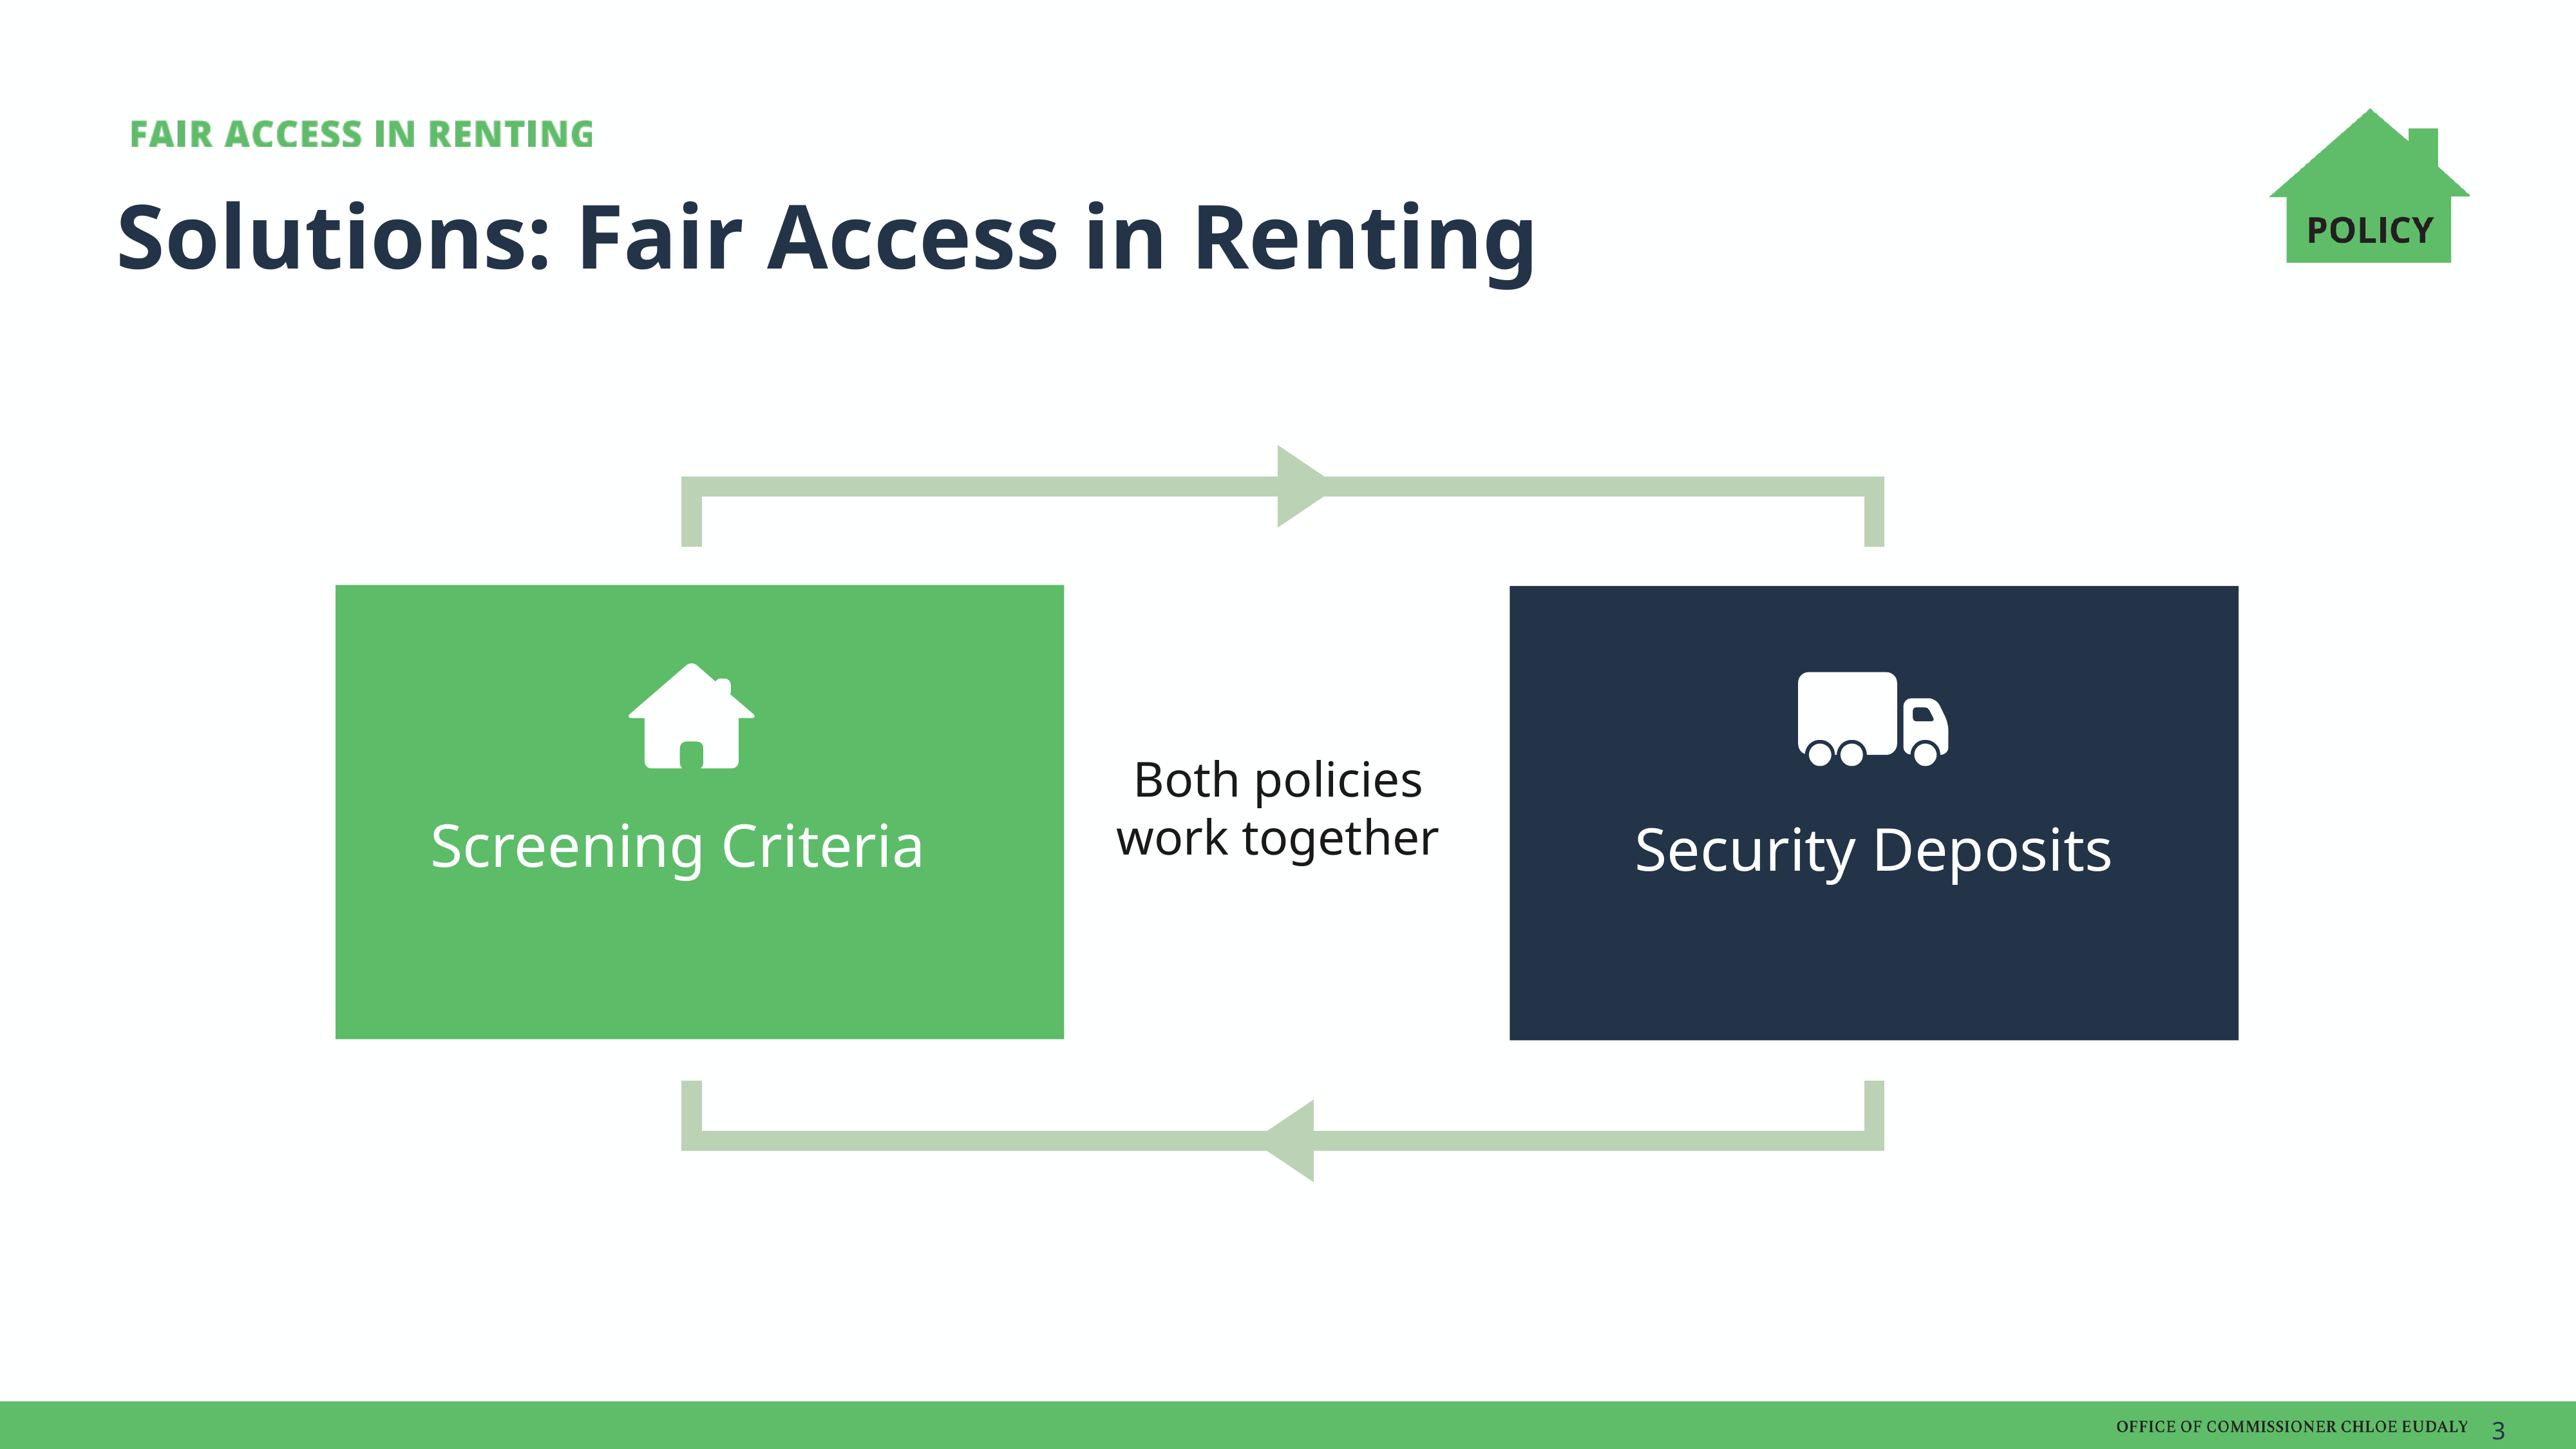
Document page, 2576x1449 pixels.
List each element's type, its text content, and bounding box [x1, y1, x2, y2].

text_box [629, 663, 755, 769]
text_box [336, 585, 1065, 1039]
text_box [1252, 1099, 1314, 1182]
picture [131, 120, 592, 147]
text_box [1278, 445, 1339, 528]
text_box [691, 1080, 1875, 1141]
text_box Security Deposits [1634, 812, 2114, 884]
text_box [1510, 585, 2239, 1041]
text_box Both policies work together [1116, 748, 1441, 865]
text_box Screening Criteria [430, 808, 926, 879]
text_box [1798, 672, 1949, 766]
picture [2269, 108, 2470, 263]
text_box Solutions: Fair Access in Renting [116, 180, 1665, 287]
text_box [691, 486, 1875, 547]
